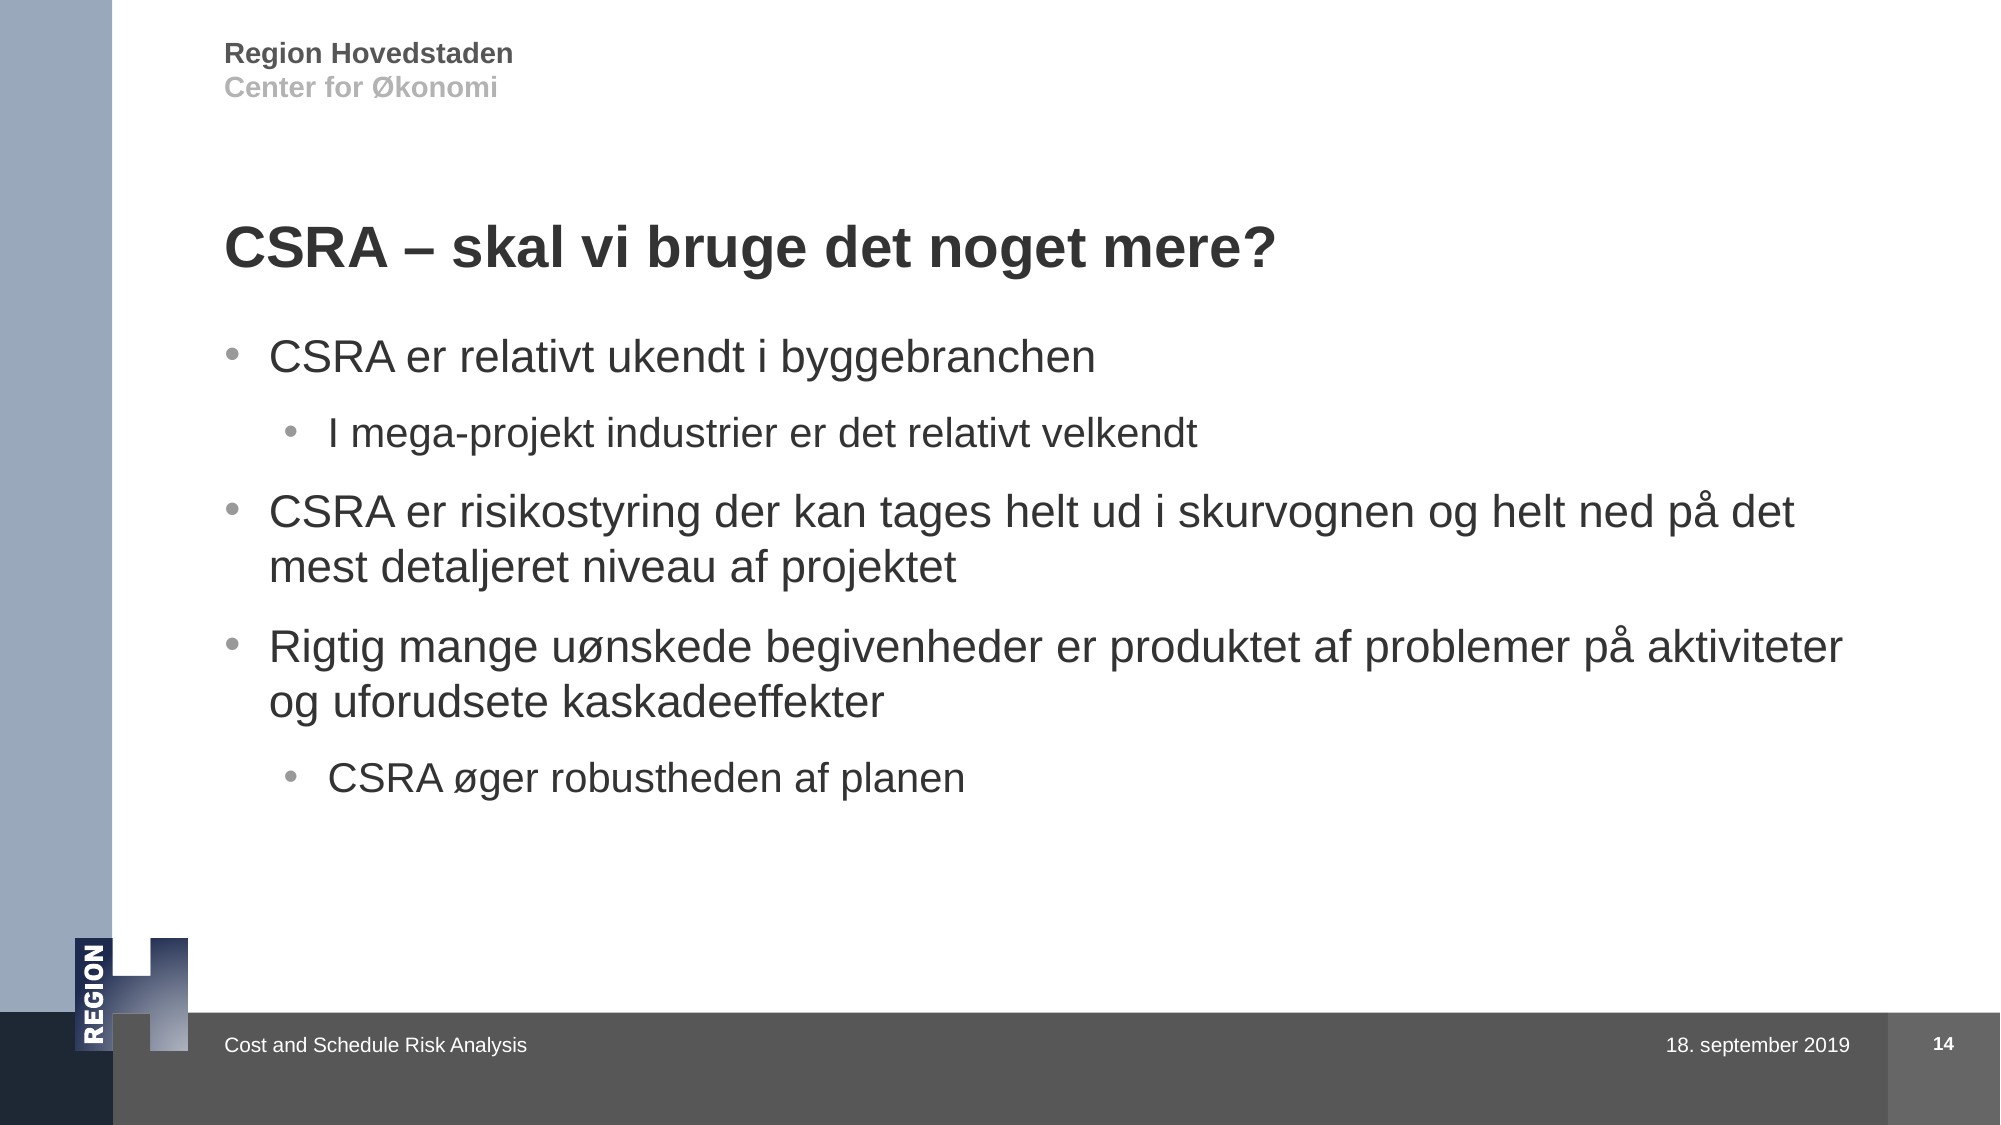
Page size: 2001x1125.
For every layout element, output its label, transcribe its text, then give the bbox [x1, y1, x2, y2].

picture [0, 938, 188, 1125]
slide_number 14 [1887, 1031, 2000, 1061]
list CSRA er relativt ukendt i byggebranchen I mega-projekt industrier er det relativt velkendt CSRA er risikostyring der kan tages helt ud i skurvognen og helt ned på det mest detaljeret niveau af projektet Rigtig mange uønskede begivenheder er produktet af problemer på aktiviteter og uforudsete kaskadeeffekter CSRA øger robustheden af planen [224, 326, 1888, 901]
title CSRA – skal vi bruge det noget mere? [224, 143, 1888, 279]
